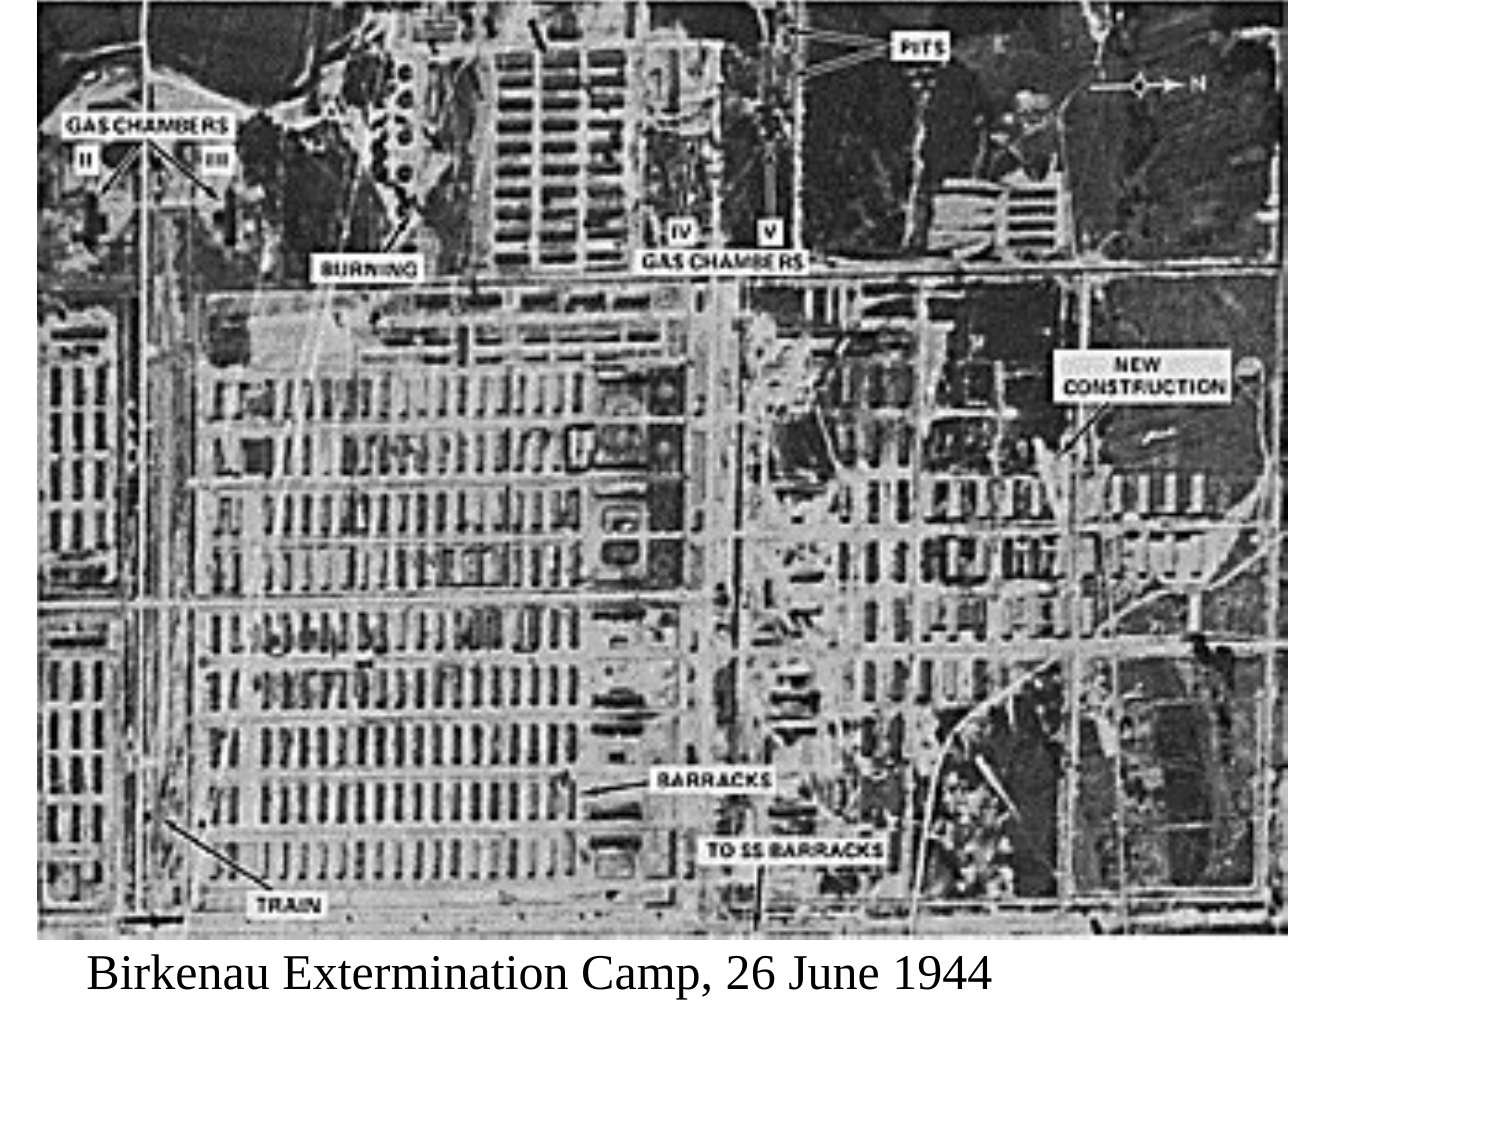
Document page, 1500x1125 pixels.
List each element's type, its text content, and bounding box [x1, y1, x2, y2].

picture [37, 0, 1288, 941]
text_box Birkenau Extermination Camp, 26 June 1944 [71, 948, 1008, 1007]
